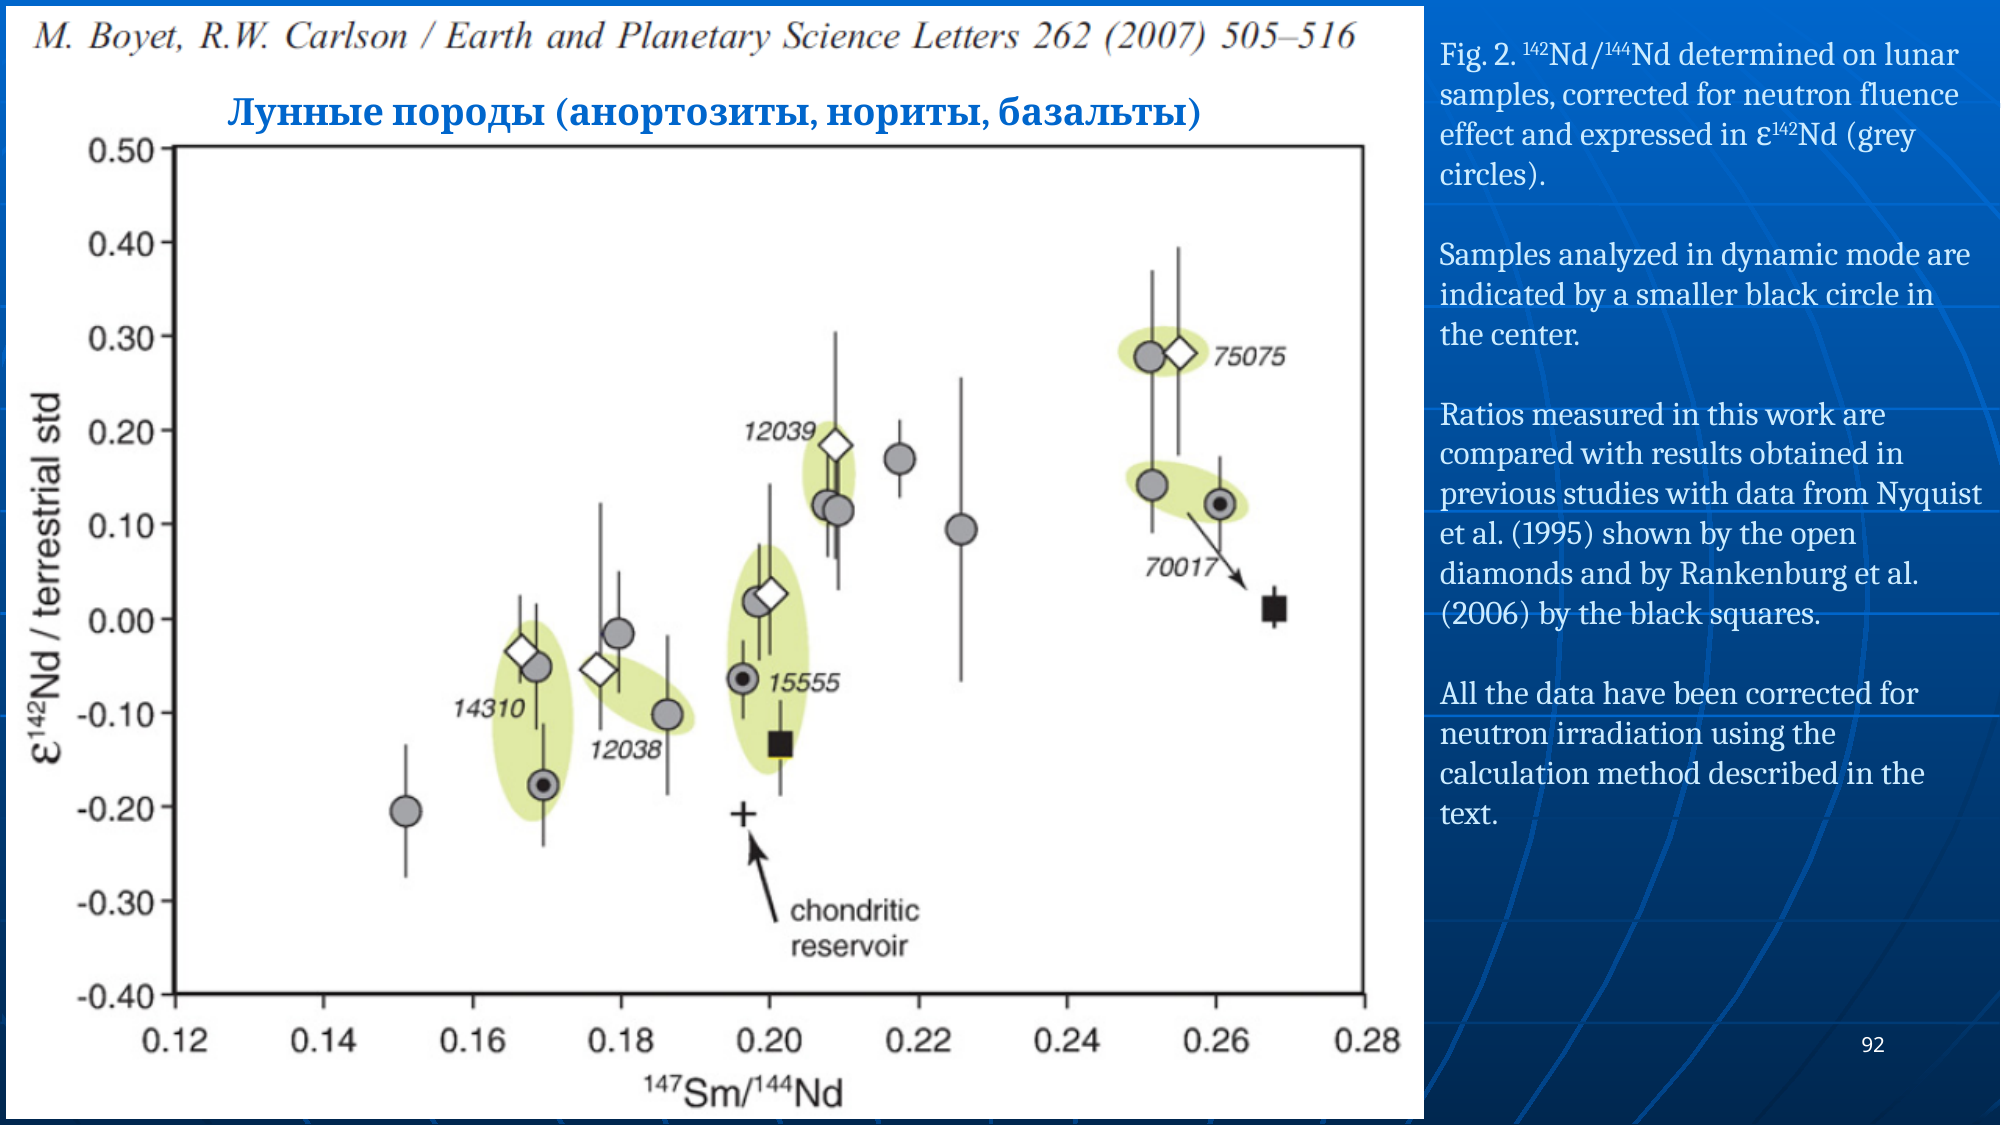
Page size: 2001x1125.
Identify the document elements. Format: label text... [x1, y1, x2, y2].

slide_number 92 [1433, 1023, 1901, 1100]
picture [6, 5, 1424, 1119]
text_box Fig. 2. 142Nd/144Nd determined on lunar samples, corrected for neutron fluence effect and expressed in ε142Nd (grey circles). Samples analyzed in dynamic mode are indicated by a smaller black circle in the center. Ratios measured in this work are compared with results obtained in previous studies with data from Nyquist et al. (1995) shown by the open diamonds and by Rankenburg et al. (2006) by the black squares. All the data have been corrected for neutron irradiation using the calculation method described in the text. [1427, 24, 2000, 839]
